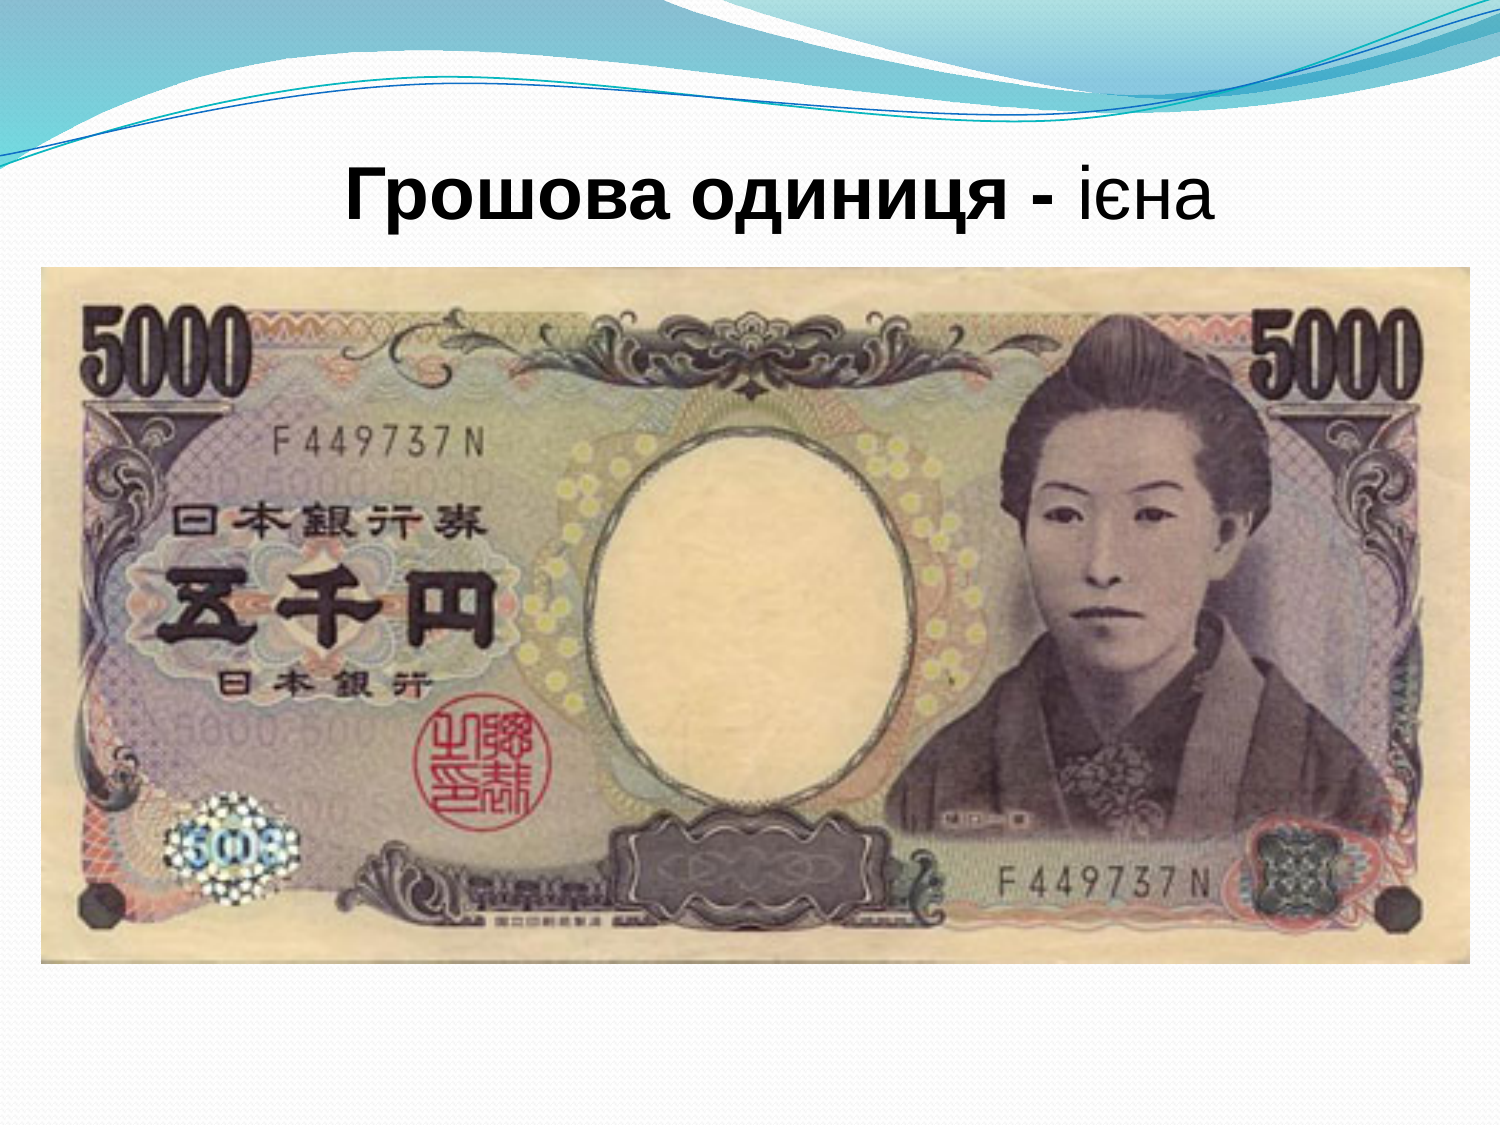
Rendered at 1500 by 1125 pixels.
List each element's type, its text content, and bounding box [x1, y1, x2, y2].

text_box Грошова одиниця - ієна [329, 137, 1231, 242]
picture [41, 266, 1470, 965]
